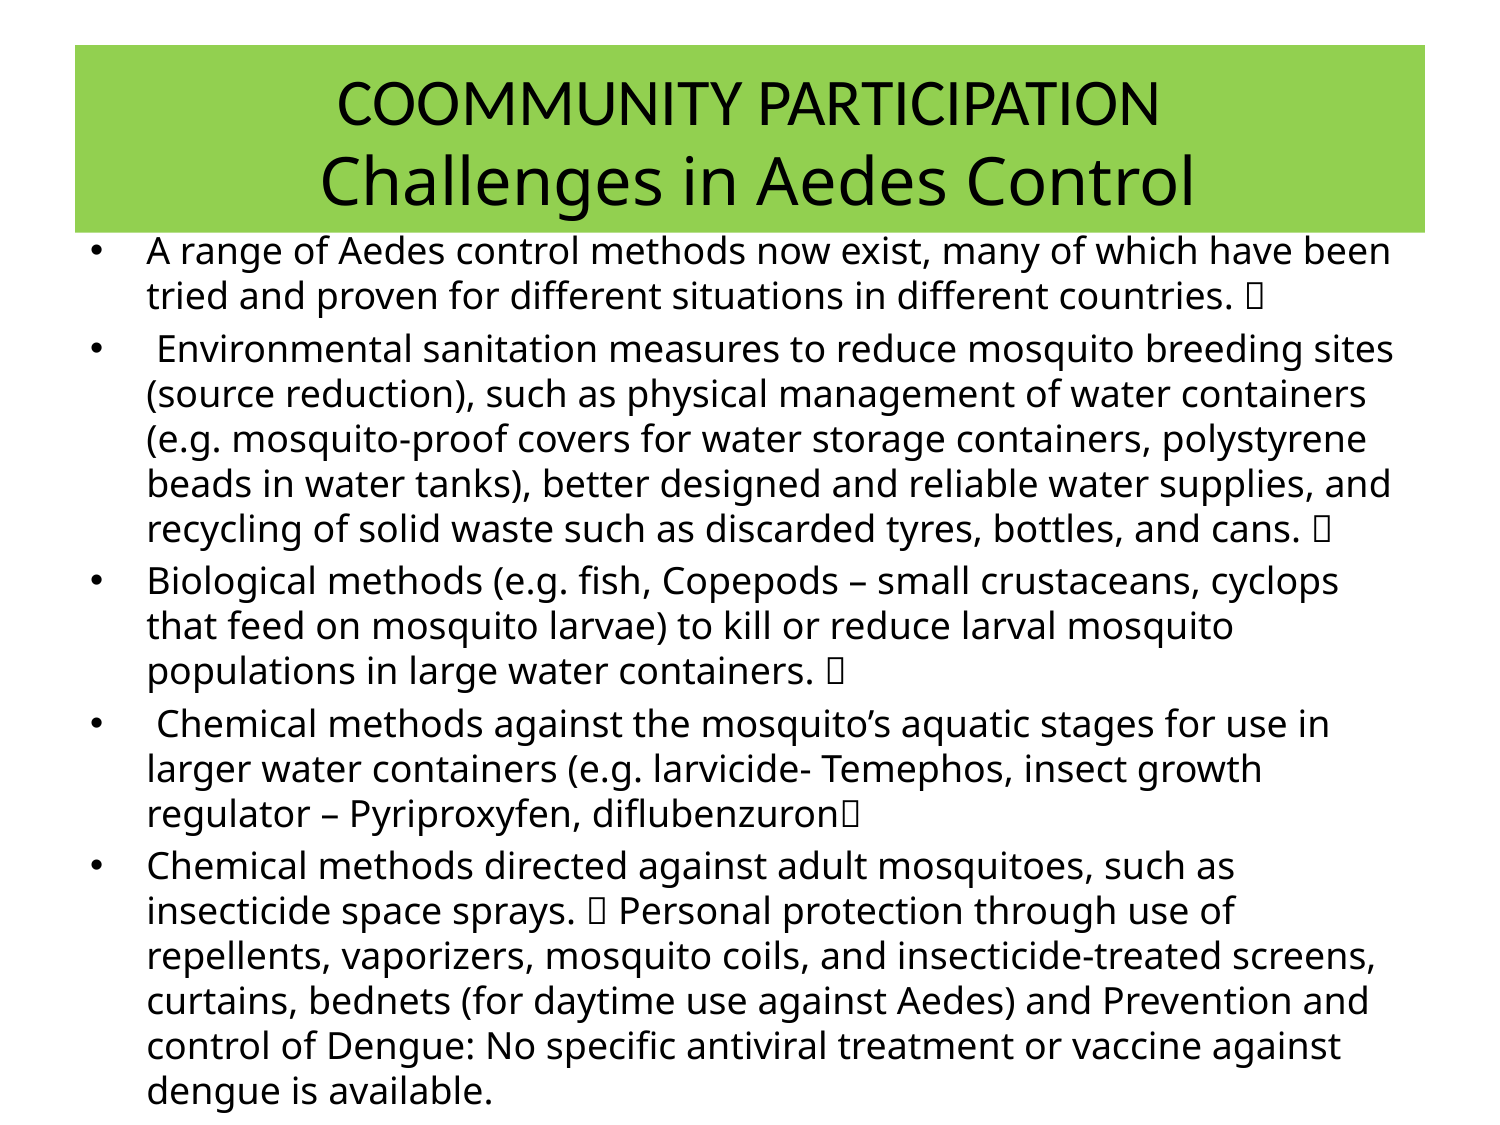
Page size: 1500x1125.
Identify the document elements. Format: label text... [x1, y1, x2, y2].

title COOMMUNITY PARTICIPATION Challenges in Aedes Control [75, 45, 1425, 219]
list A range of Aedes control methods now exist, many of which have been tried and proven for different situations in different countries.  Environmental sanitation measures to reduce mosquito breeding sites (source reduction), such as physical management of water containers (e.g. mosquito-proof covers for water storage containers, polystyrene beads in water tanks), better designed and reliable water supplies, and recycling of solid waste such as discarded tyres, bottles, and cans.  Biological methods (e.g. fish, Copepods – small crustaceans, cyclops that feed on mosquito larvae) to kill or reduce larval mosquito populations in large water containers.  Chemical methods against the mosquito’s aquatic stages for use in larger water containers (e.g. larvicide- Temephos, insect growth regulator – Pyriproxyfen, diflubenzuron Chemical methods directed against adult mosquitoes, such as insecticide space sprays.  Personal protection through use of repellents, vaporizers, mosquito coils, and insecticide-treated screens, curtains, bednets (for daytime use against Aedes) and Prevention and control of Dengue: No specific antiviral treatment or vaccine against dengue is available. The key options for preventing and controlling Dengue are: a) To control larval habitats in and around people’s homes, workplaces, unclaimed empty spaces, dump sites and public areas such as place of worships/recreational centers, roadsides, playgrounds, and cemeteries b) To reduce human–vector contact c) To ensure prompt diagnosis of cases of fever and appropriate clinical management [75, 219, 1425, 1125]
